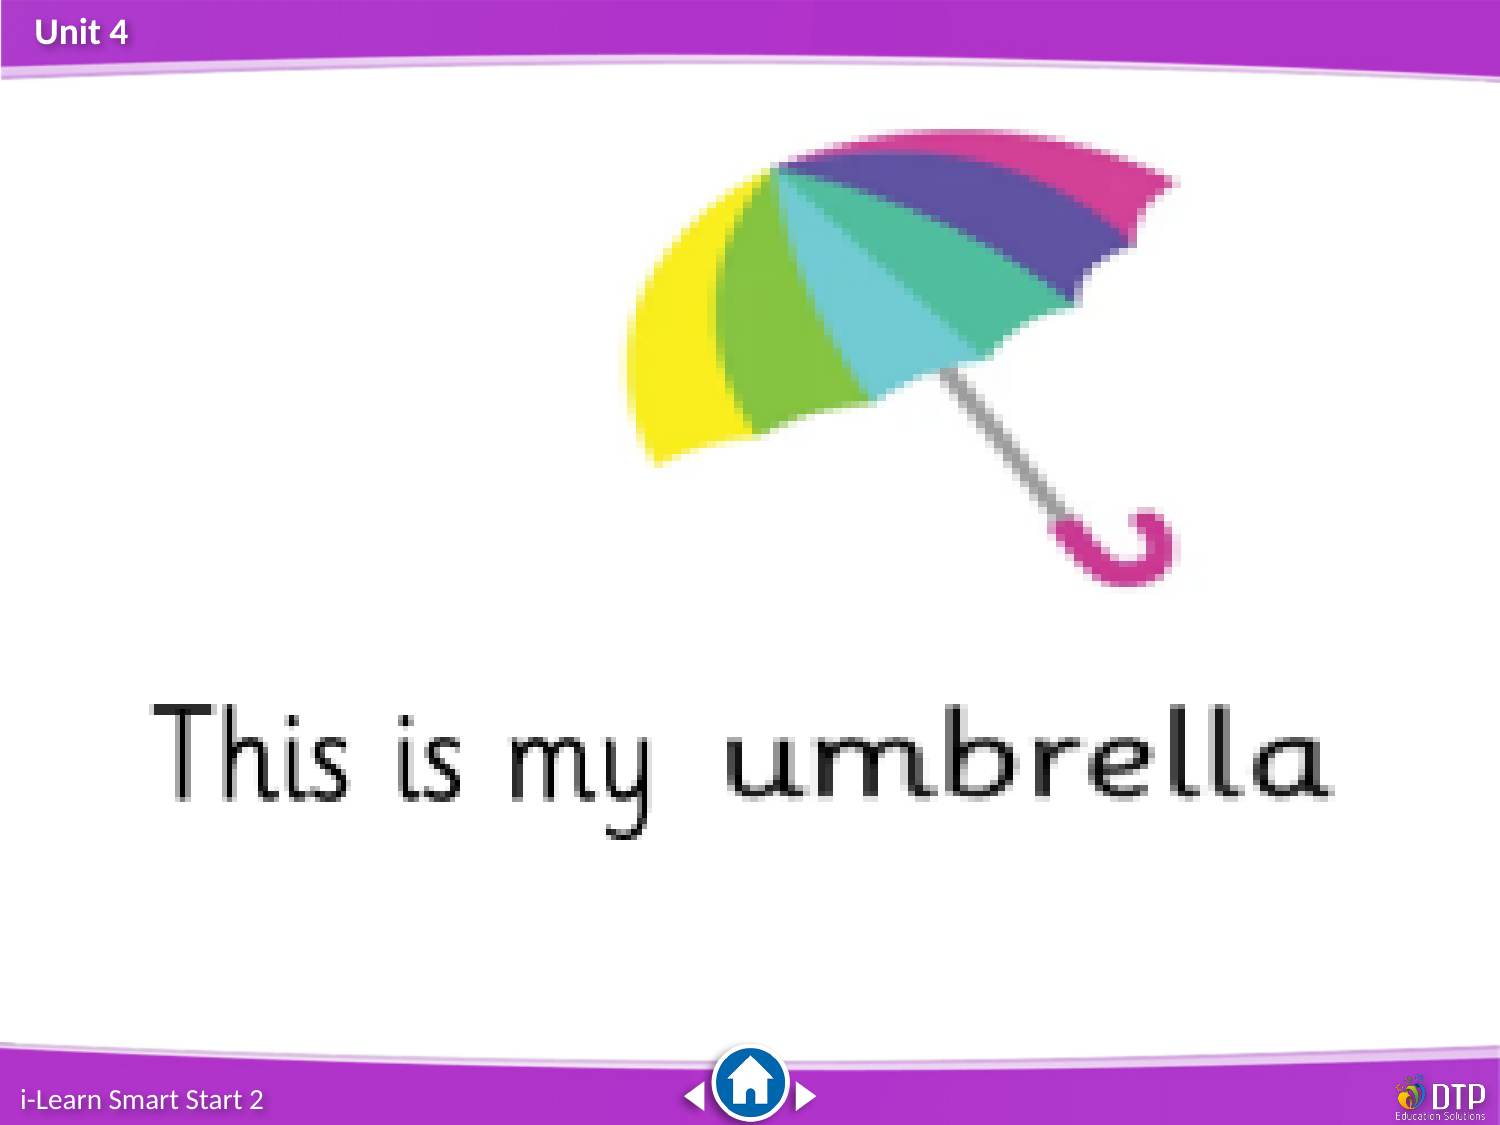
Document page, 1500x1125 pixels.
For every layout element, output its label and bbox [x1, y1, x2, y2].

picture [2, 0, 1500, 82]
picture [0, 1037, 1500, 1125]
picture [692, 686, 1440, 903]
picture [141, 102, 1425, 861]
